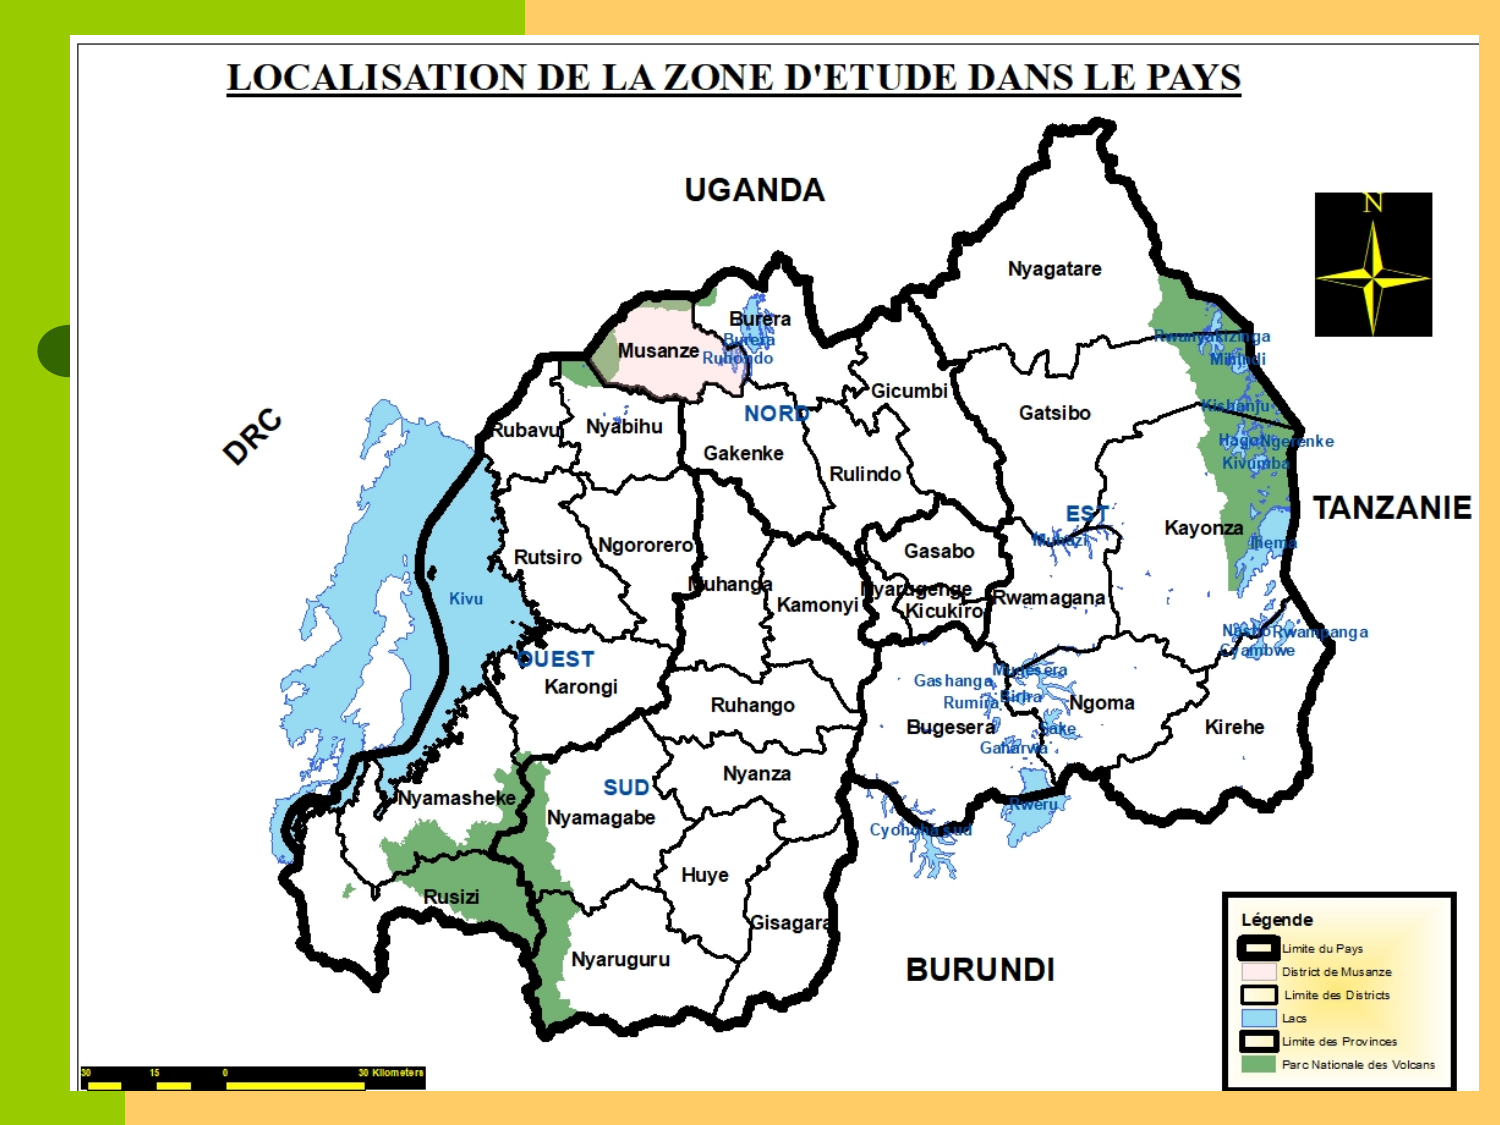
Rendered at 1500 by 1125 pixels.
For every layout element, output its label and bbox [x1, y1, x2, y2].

picture [70, 34, 1479, 1092]
